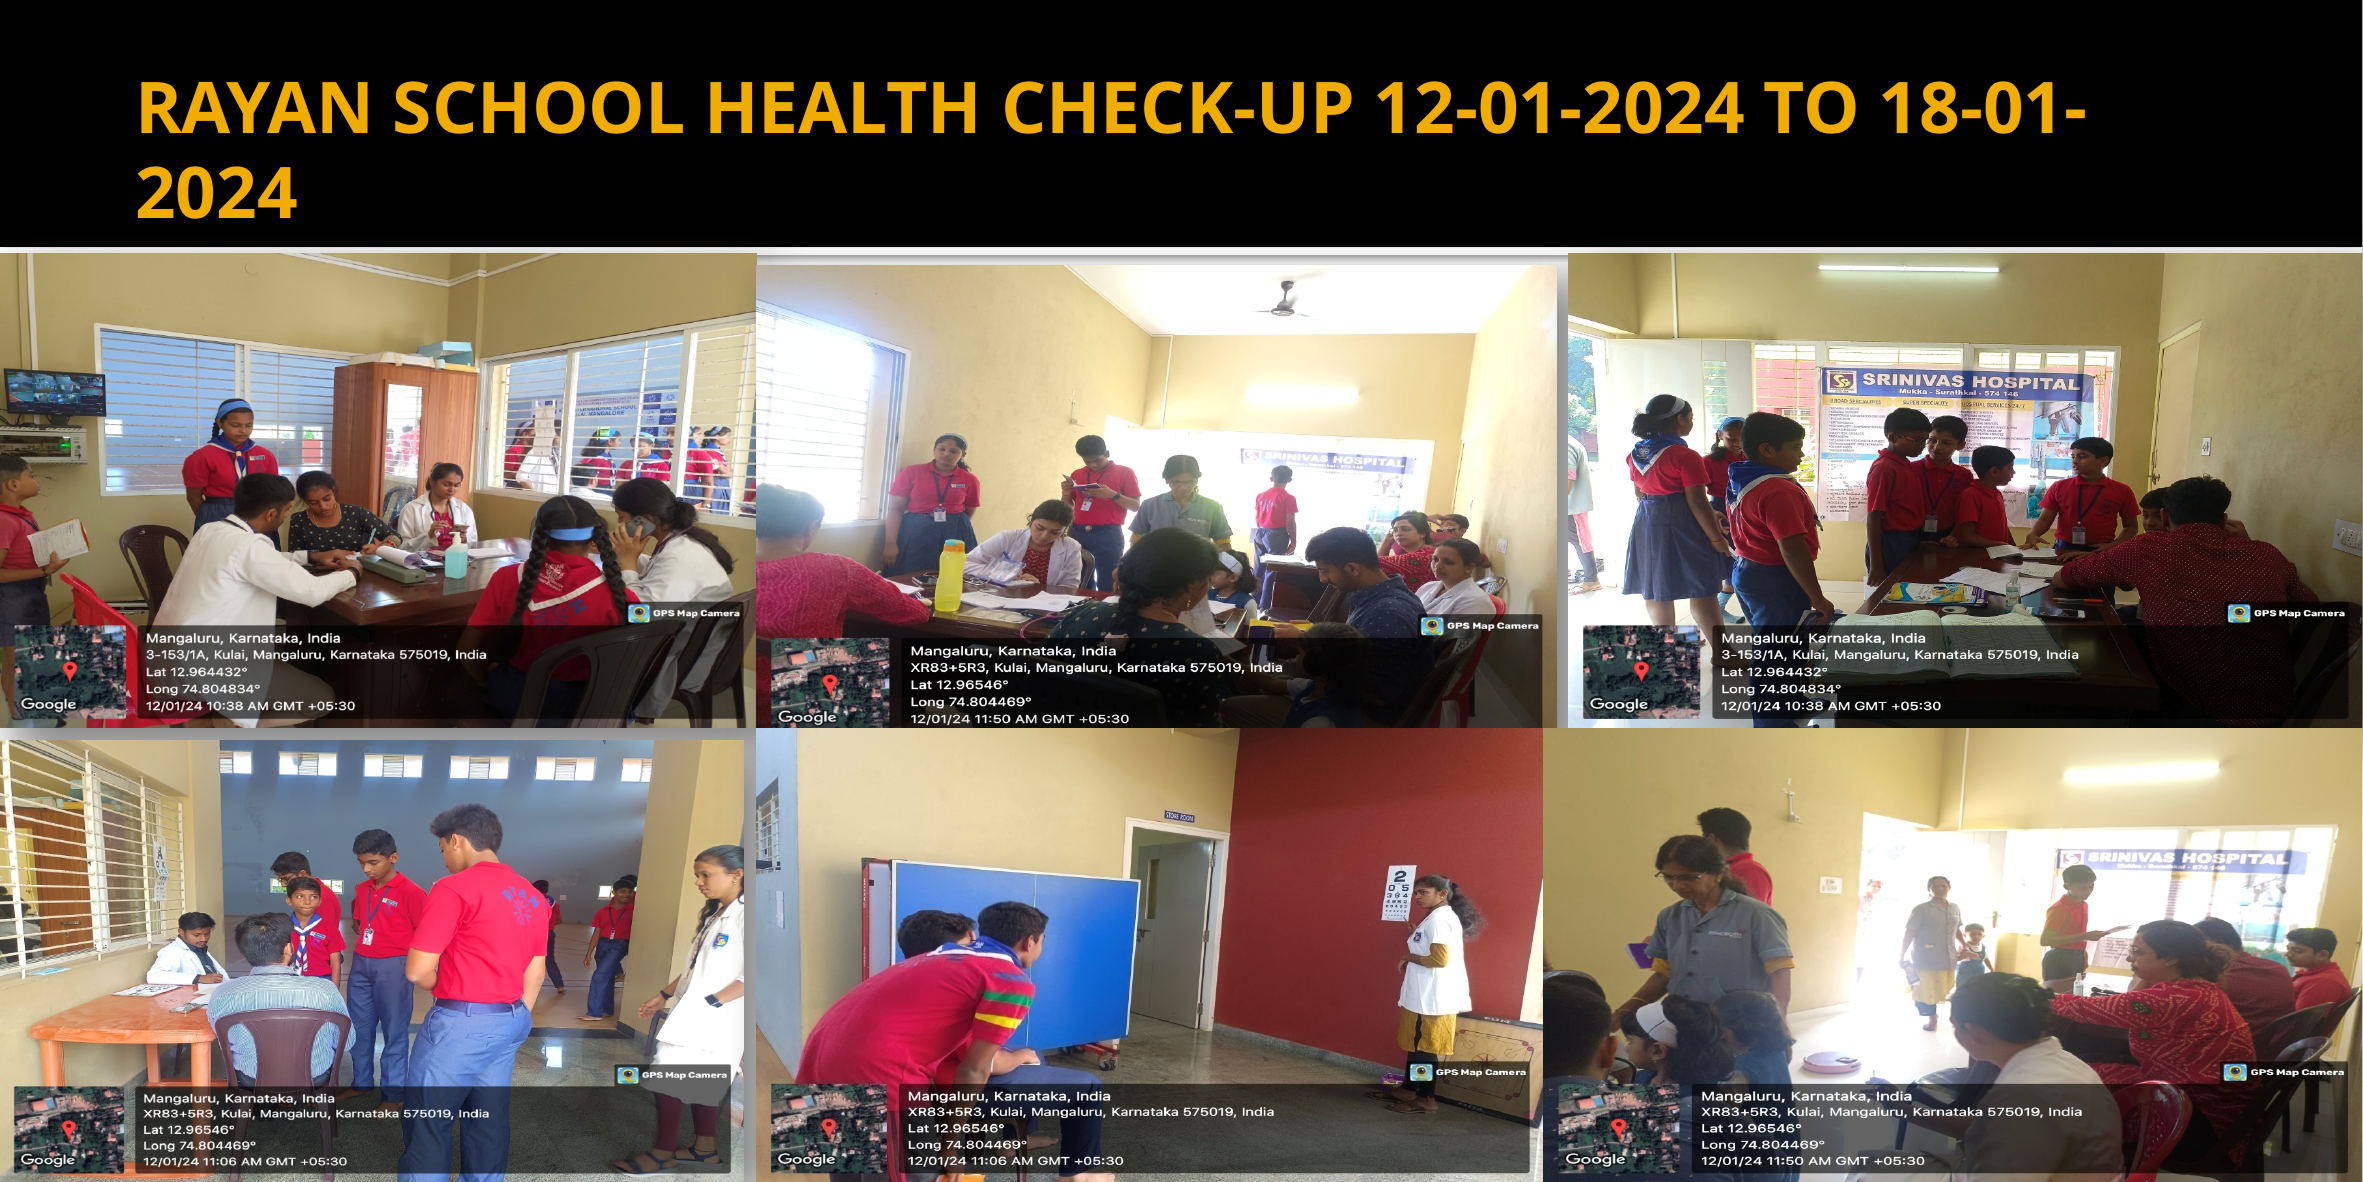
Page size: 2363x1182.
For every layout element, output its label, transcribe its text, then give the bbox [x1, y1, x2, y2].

title RAYAN SCHOOL HEALTH CHECK-UP 12-01-2024 TO 18-01-2024 [118, 53, 2245, 242]
picture [0, 253, 2363, 1182]
picture [0, 740, 744, 1182]
